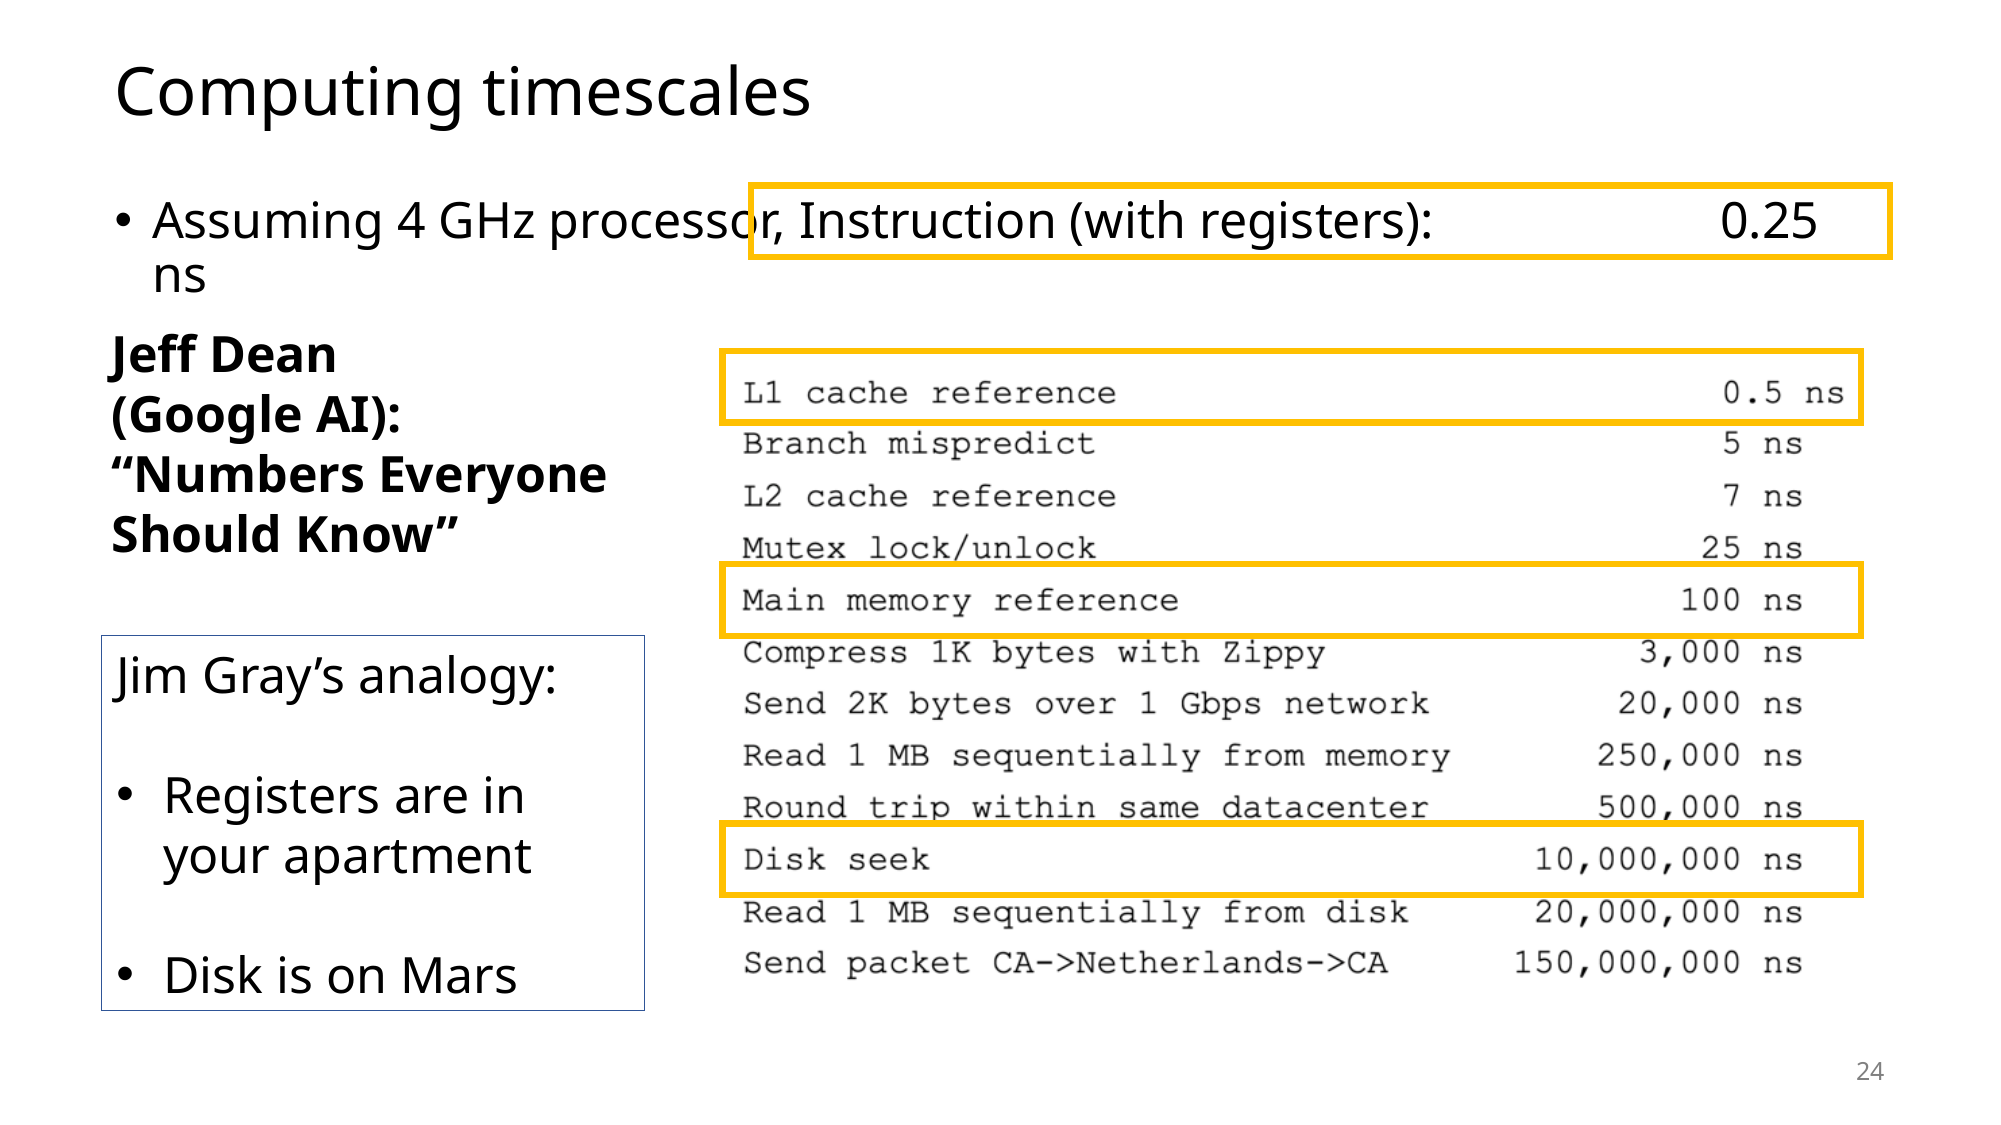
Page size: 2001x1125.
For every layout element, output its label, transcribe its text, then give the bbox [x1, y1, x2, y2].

text_box Jeff Dean (Google AI): “Numbers Everyone Should Know” [96, 314, 708, 570]
slide_number 24 [1749, 1042, 1900, 1103]
text_box Jim Gray’s analogy: Registers are in your apartment Disk is on Mars [101, 635, 645, 1011]
list Assuming 4 GHz processor, Instruction (with registers): 0.25 ns [99, 187, 1900, 323]
picture [707, 323, 1900, 1013]
list Assuming 4 GHz processor, Instruction (with registers): 0.25 ns [99, 570, 707, 1013]
title Computing timescales [99, 37, 1900, 150]
text_box [750, 184, 1891, 258]
